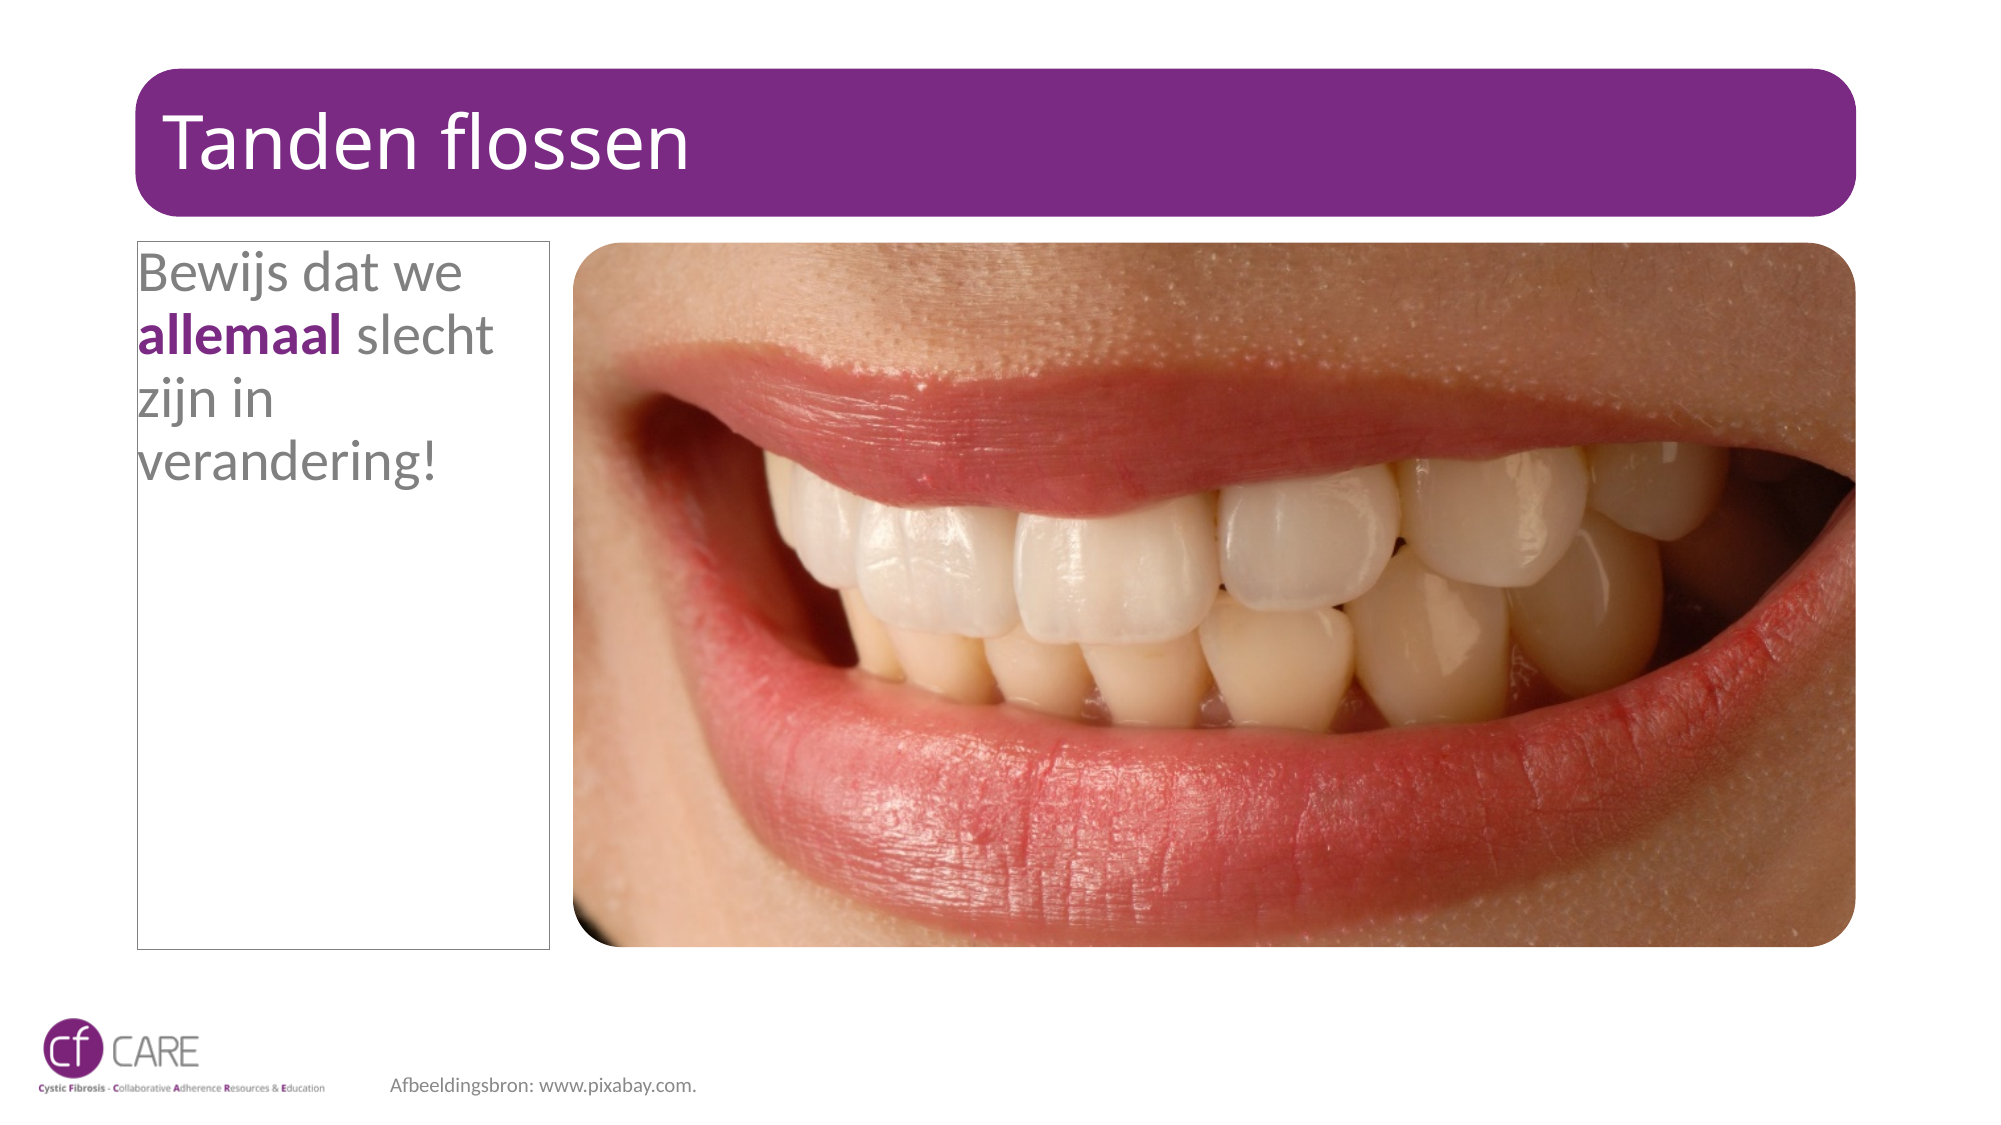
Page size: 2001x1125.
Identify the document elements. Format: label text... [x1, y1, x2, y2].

picture [33, 1013, 332, 1100]
list Bewijs dat we allemaal slecht zijn in verandering! [137, 241, 550, 950]
title Tanden flossen [162, 93, 1840, 203]
list Afbeeldingsbron: www.pixabay.com. [390, 968, 1863, 1097]
picture [572, 242, 1856, 948]
